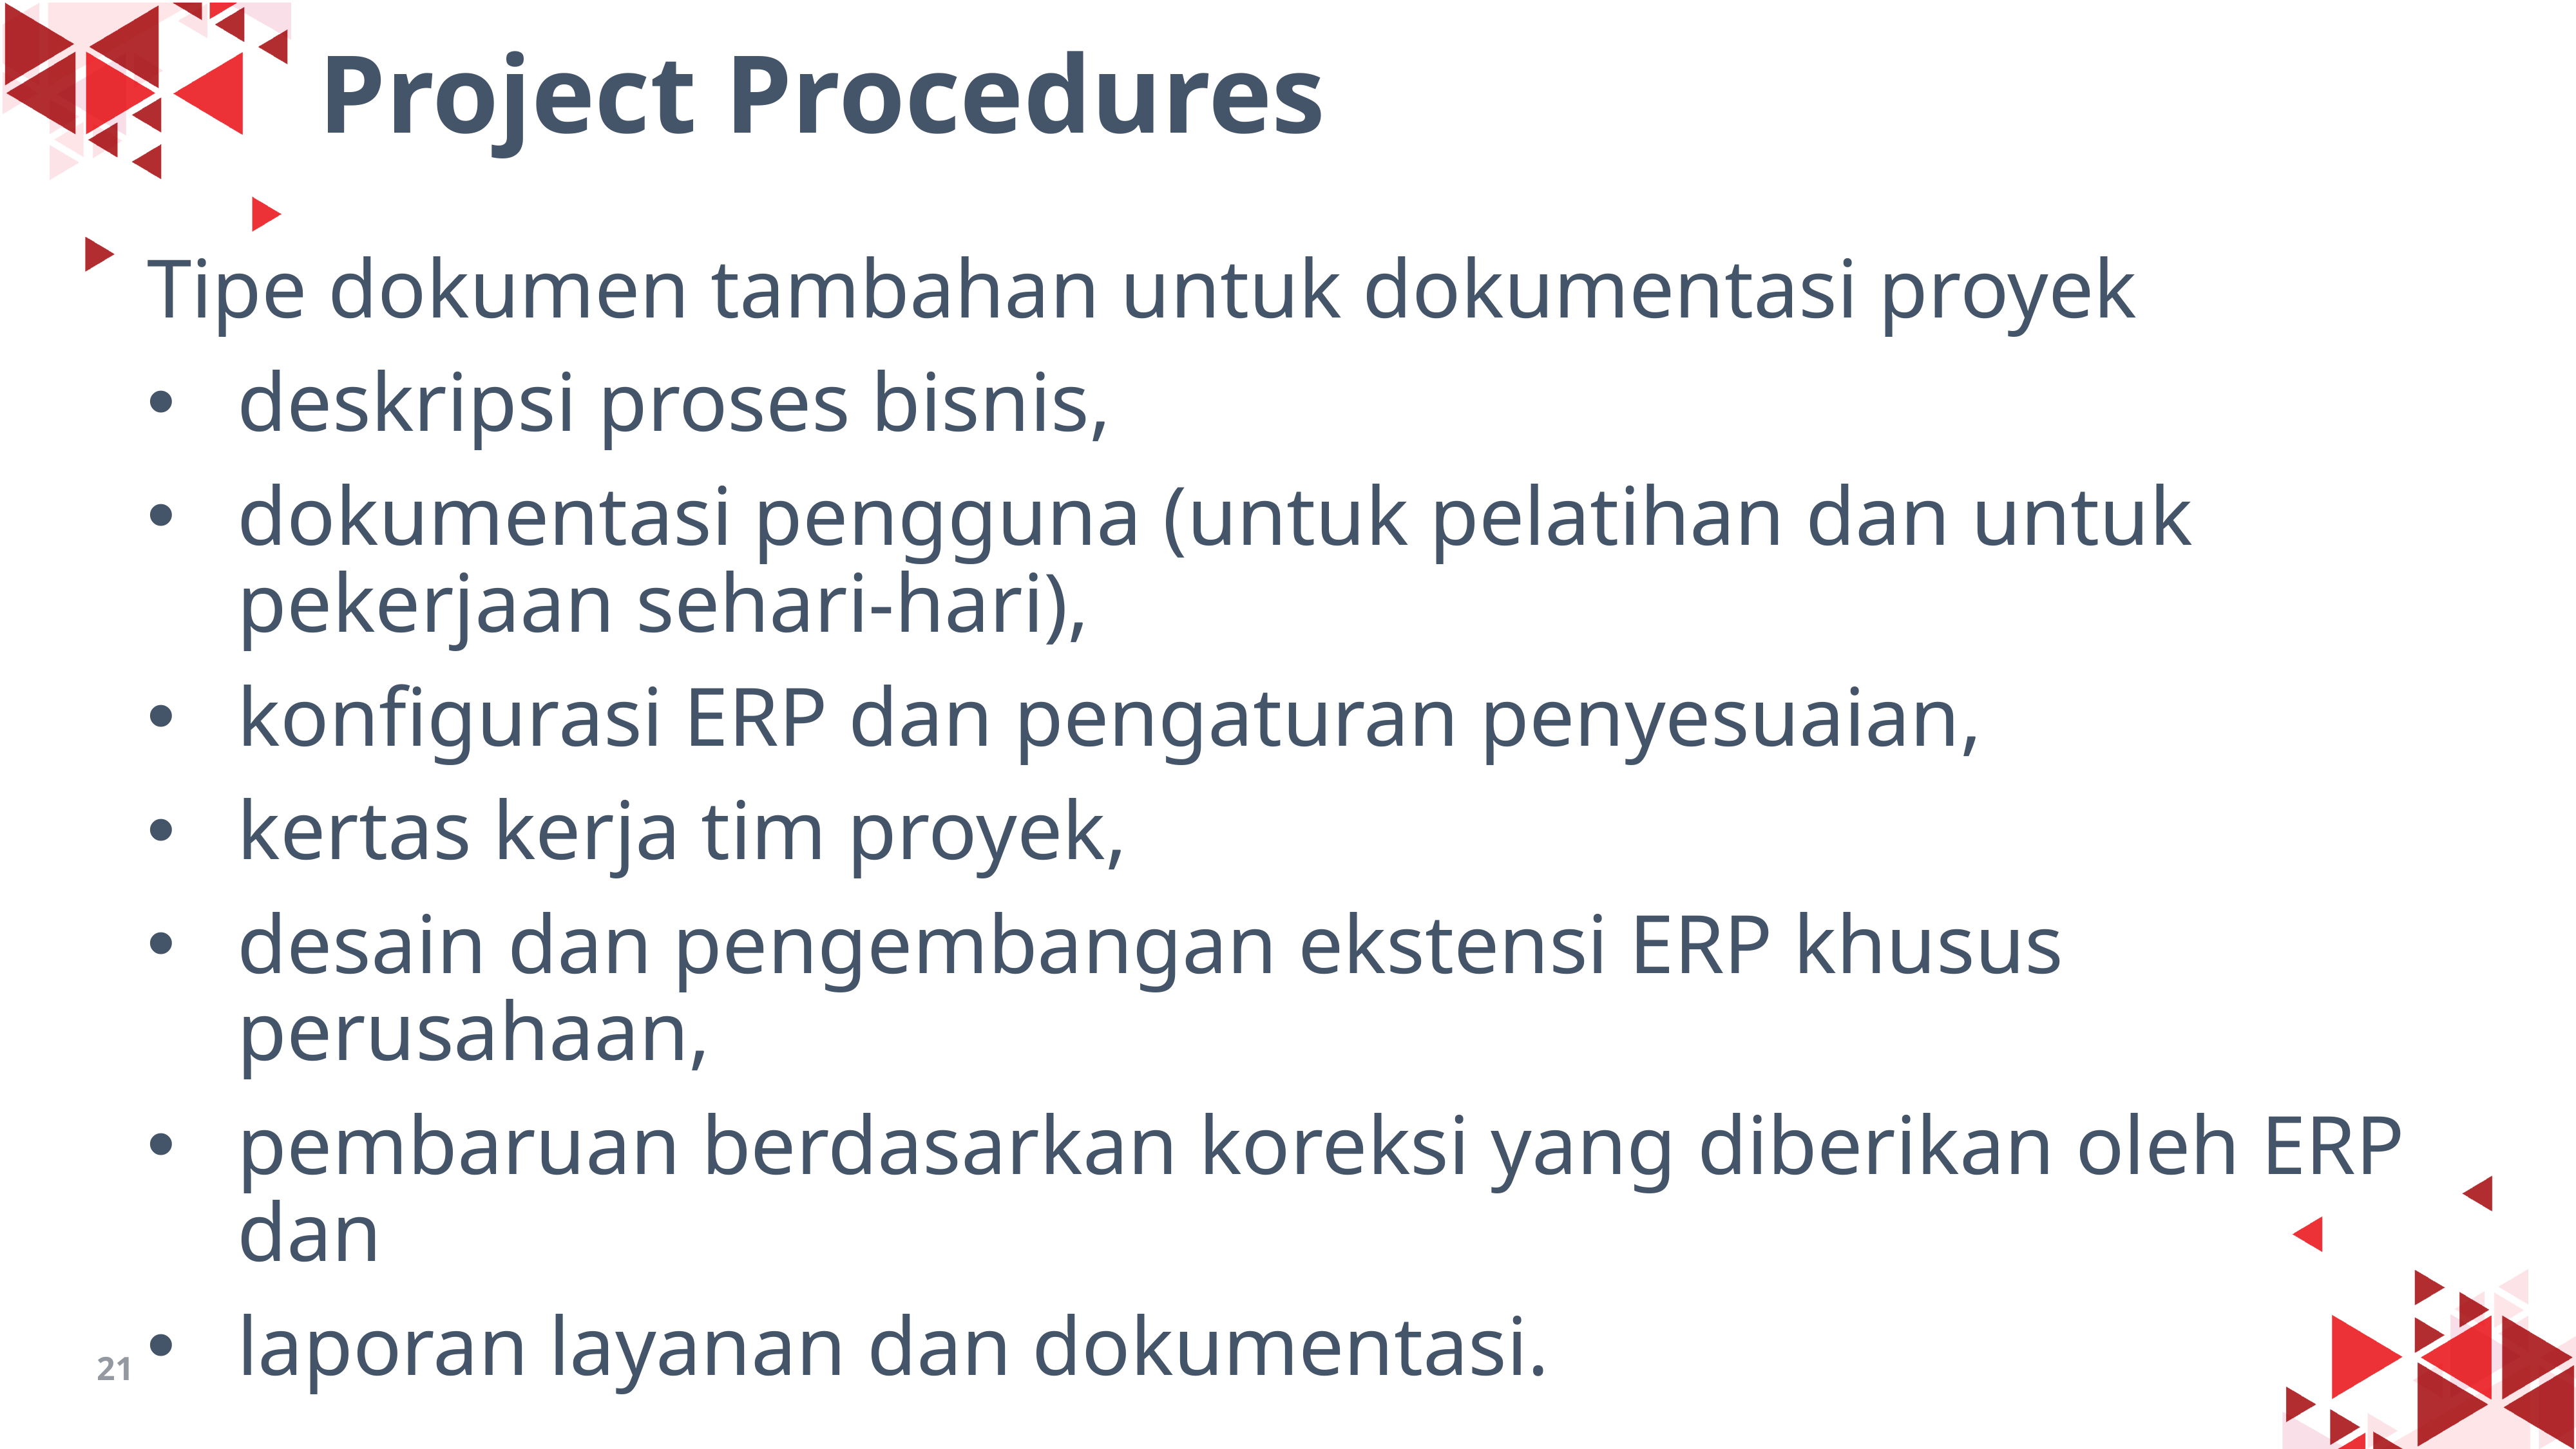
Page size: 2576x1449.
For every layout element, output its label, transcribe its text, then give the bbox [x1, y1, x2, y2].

picture [2255, 1142, 2576, 1449]
text_box Project Procedures [309, 35, 2215, 243]
slide_number 21 [77, 1332, 224, 1409]
picture [3, 3, 318, 304]
list Tipe dokumen tambahan untuk dokumentasi proyek deskripsi proses bisnis, dokumentasi pengguna (untuk pelatihan dan untuk pekerjaan sehari-hari), konfigurasi ERP dan pengaturan penyesuaian, kertas kerja tim proyek, desain dan pengembangan ekstensi ERP khusus perusahaan, pembaruan berdasarkan koreksi yang diberikan oleh ERP dan laporan layanan dan dokumentasi. [137, 243, 2439, 1256]
